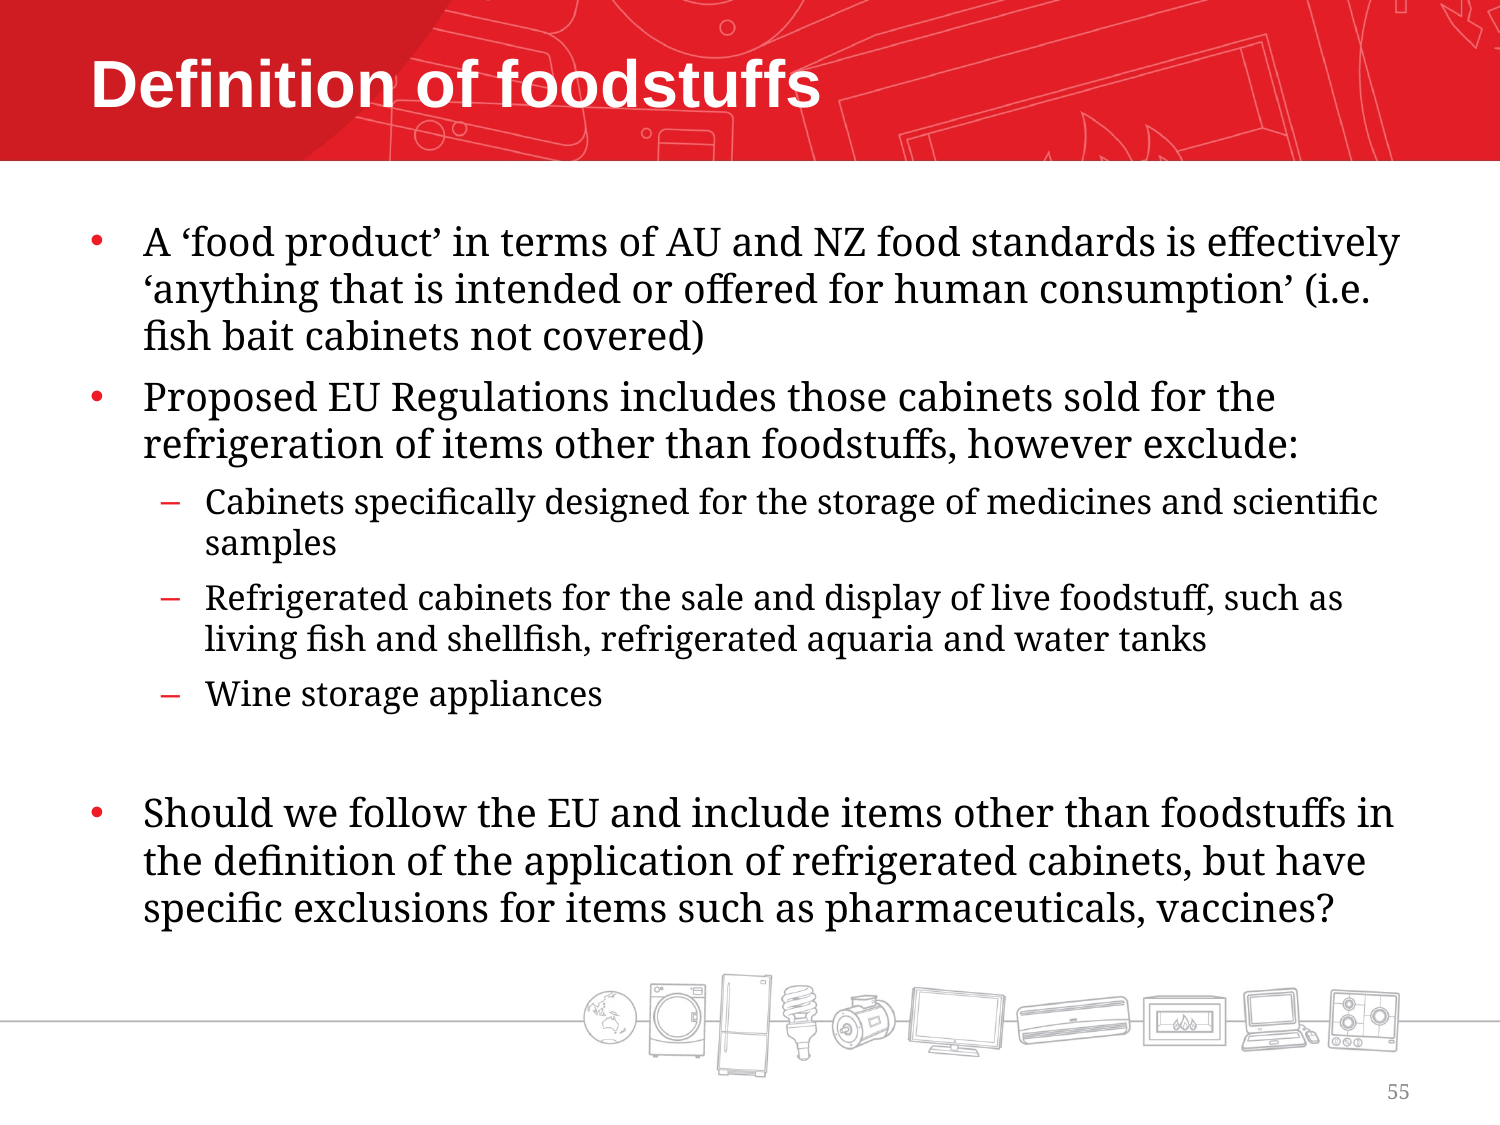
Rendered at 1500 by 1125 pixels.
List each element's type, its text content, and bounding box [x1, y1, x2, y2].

list A ‘food product’ in terms of AU and NZ food standards is effectively ‘anything that is intended or offered for human consumption’ (i.e. fish bait cabinets not covered) Proposed EU Regulations includes those cabinets sold for the refrigeration of items other than foodstuffs, however exclude: Cabinets specifically designed for the storage of medicines and scientific samples Refrigerated cabinets for the sale and display of live foodstuff, such as living fish and shellfish, refrigerated aquaria and water tanks Wine storage appliances Should we follow the EU and include items other than foodstuffs in the definition of the application of refrigerated cabinets, but have specific exclusions for items such as pharmaceuticals, vaccines? [74, 208, 1426, 968]
picture [0, 0, 1500, 1125]
slide_number 55 [1074, 1062, 1425, 1123]
title Definition of foodstuffs [74, 0, 1426, 163]
